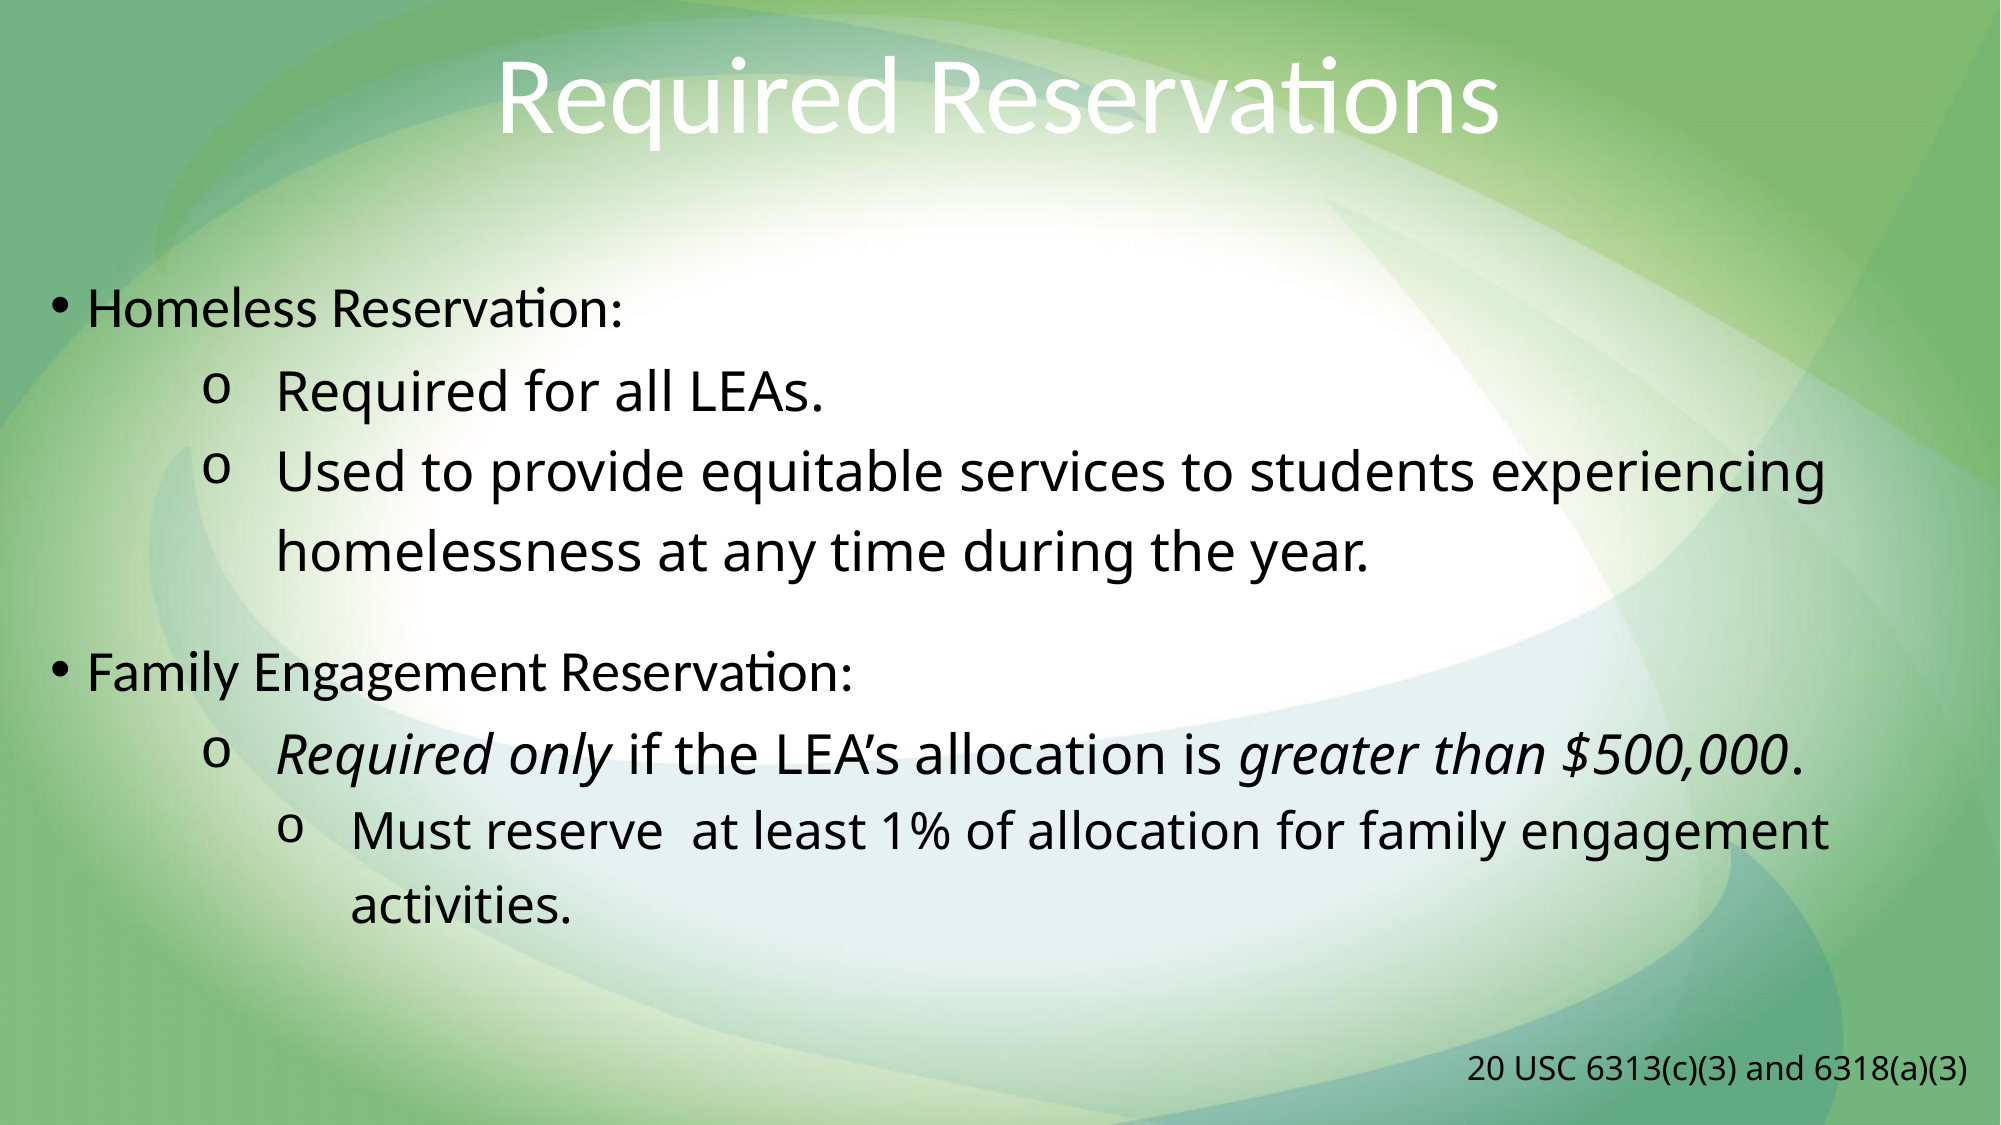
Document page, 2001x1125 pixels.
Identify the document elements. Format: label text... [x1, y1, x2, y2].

text_box 20 USC 6313(c)(3) and 6318(a)(3) [1452, 1039, 2000, 1095]
list Required Reservations [0, 0, 2000, 196]
list Homeless Reservation: Required for all LEAs. Used to provide equitable services to students experiencing homelessness at any time during the year. Family Engagement Reservation: Required only if the LEA’s allocation is greater than $500,000. Must reserve at least 1% of allocation for family engagement activities. [35, 248, 2000, 1040]
picture [0, 0, 2001, 1125]
